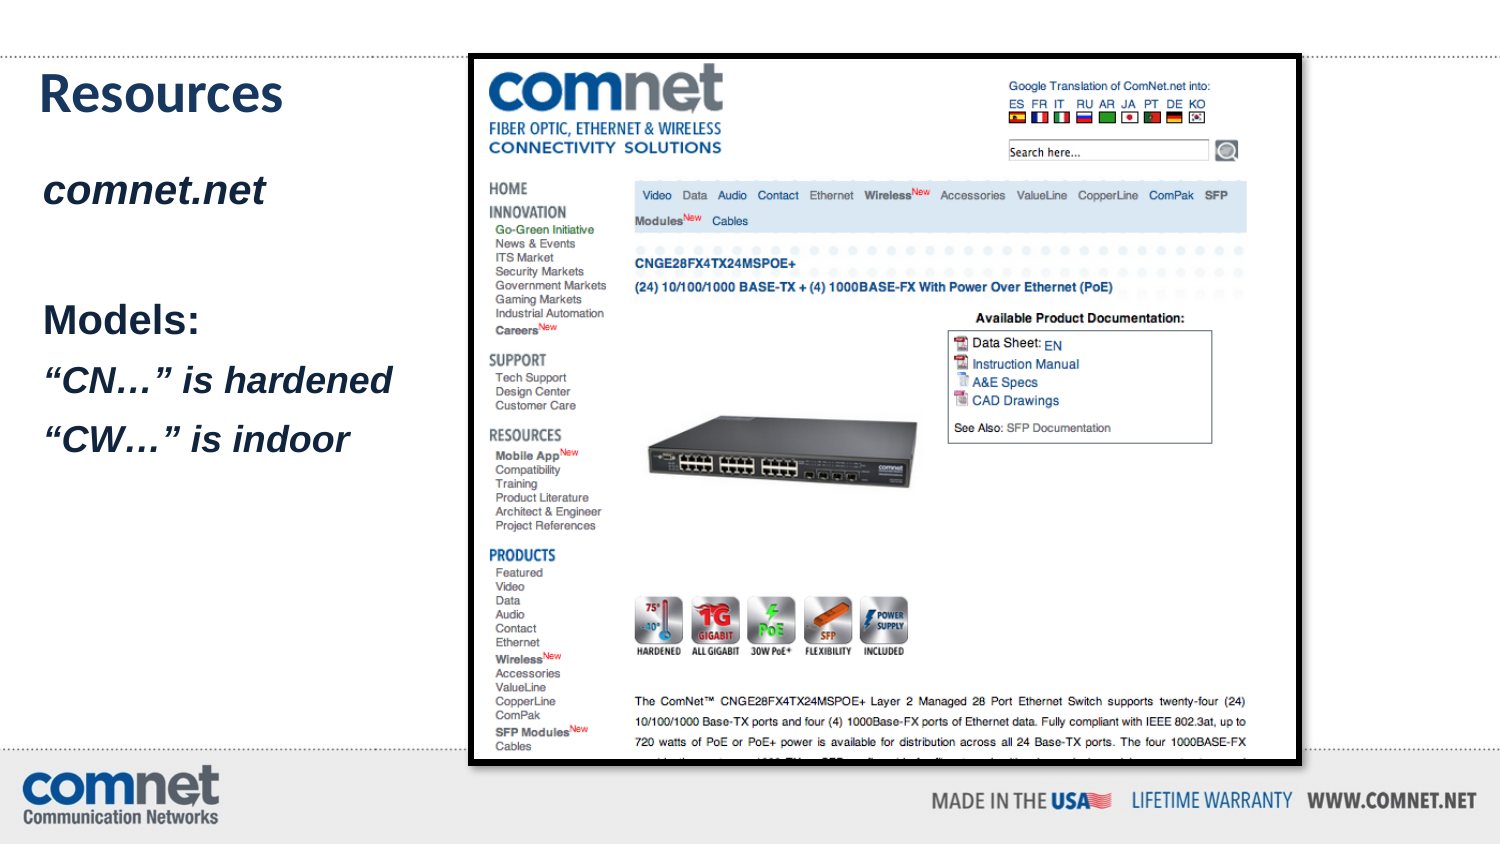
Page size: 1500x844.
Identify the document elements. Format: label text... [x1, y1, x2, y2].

text_box Resources [24, 46, 473, 132]
picture [0, 0, 1500, 844]
text_box comnet.net Models: “CN…” is hardened “CW…” is indoor [28, 140, 464, 468]
